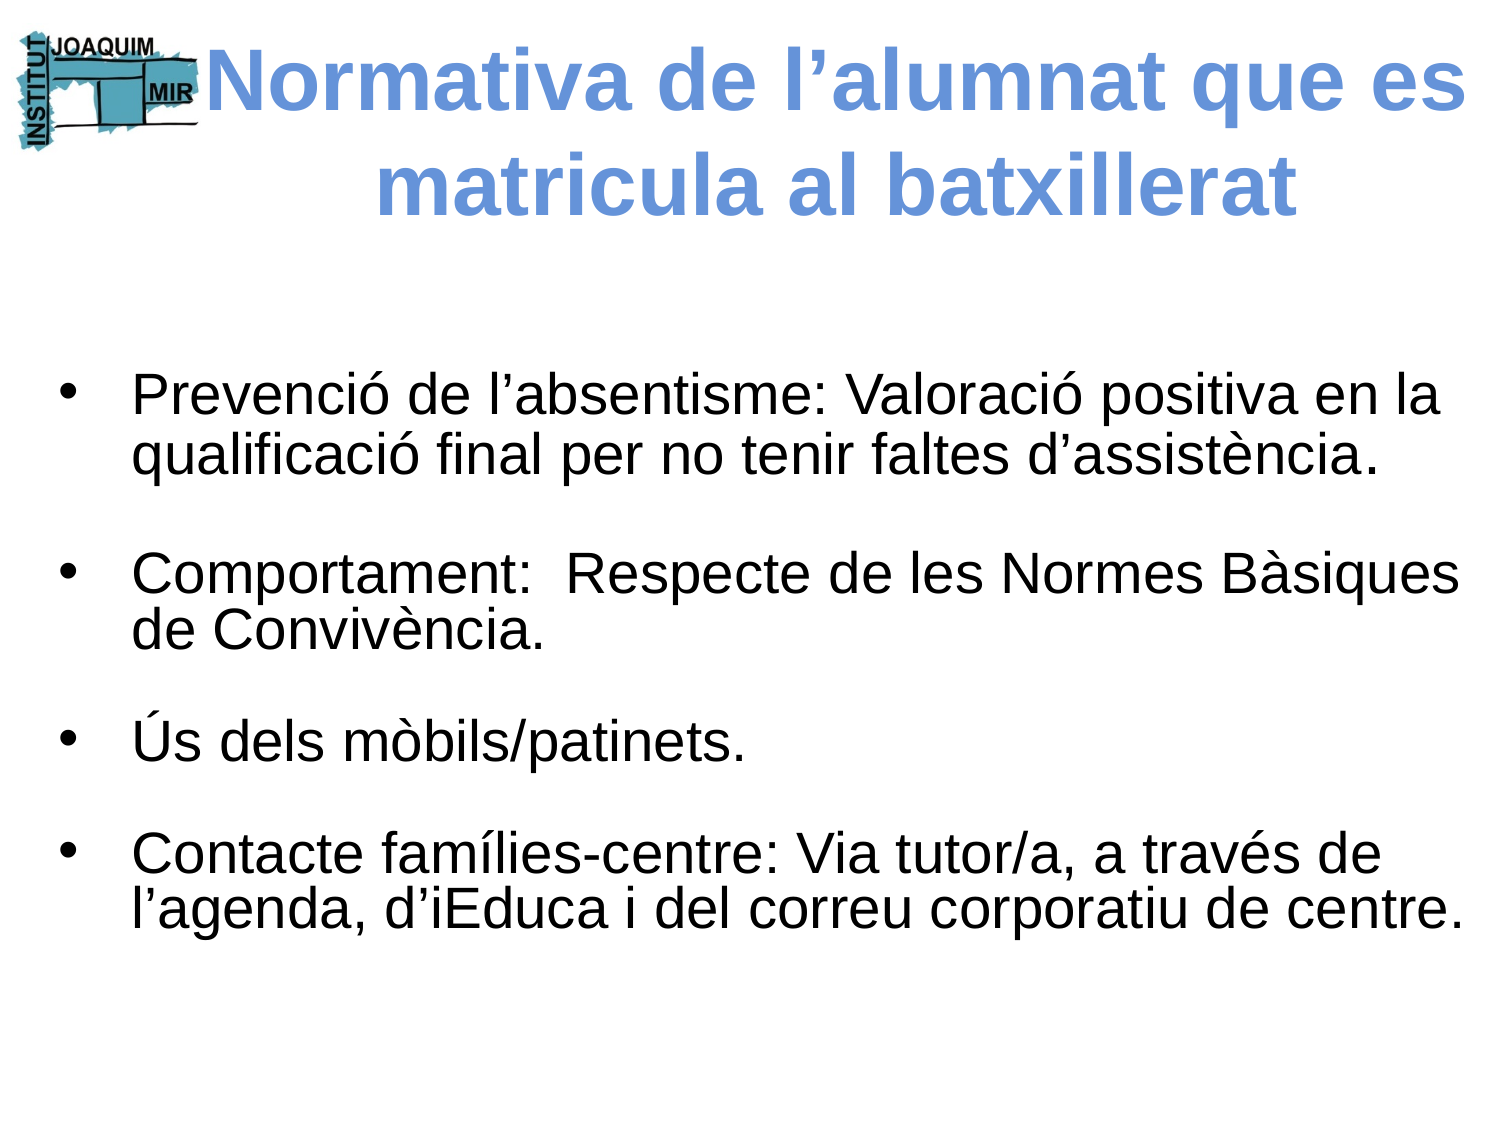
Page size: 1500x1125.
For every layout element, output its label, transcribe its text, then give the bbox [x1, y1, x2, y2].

text_box Prevenció de l’absentisme: Valoració positiva en la qualificació final per no tenir faltes d’assistència. Comportament: Respecte de les Normes Bàsiques de Convivència. Ús dels mòbils/patinets. Contacte famílies-centre: Via tutor/a, a través de l’agenda, d’iEduca i del correu corporatiu de centre. [0, 361, 1500, 1035]
picture [11, 23, 202, 158]
text_box Normativa de l’alumnat que es matricula al batxillerat [178, 33, 1496, 223]
